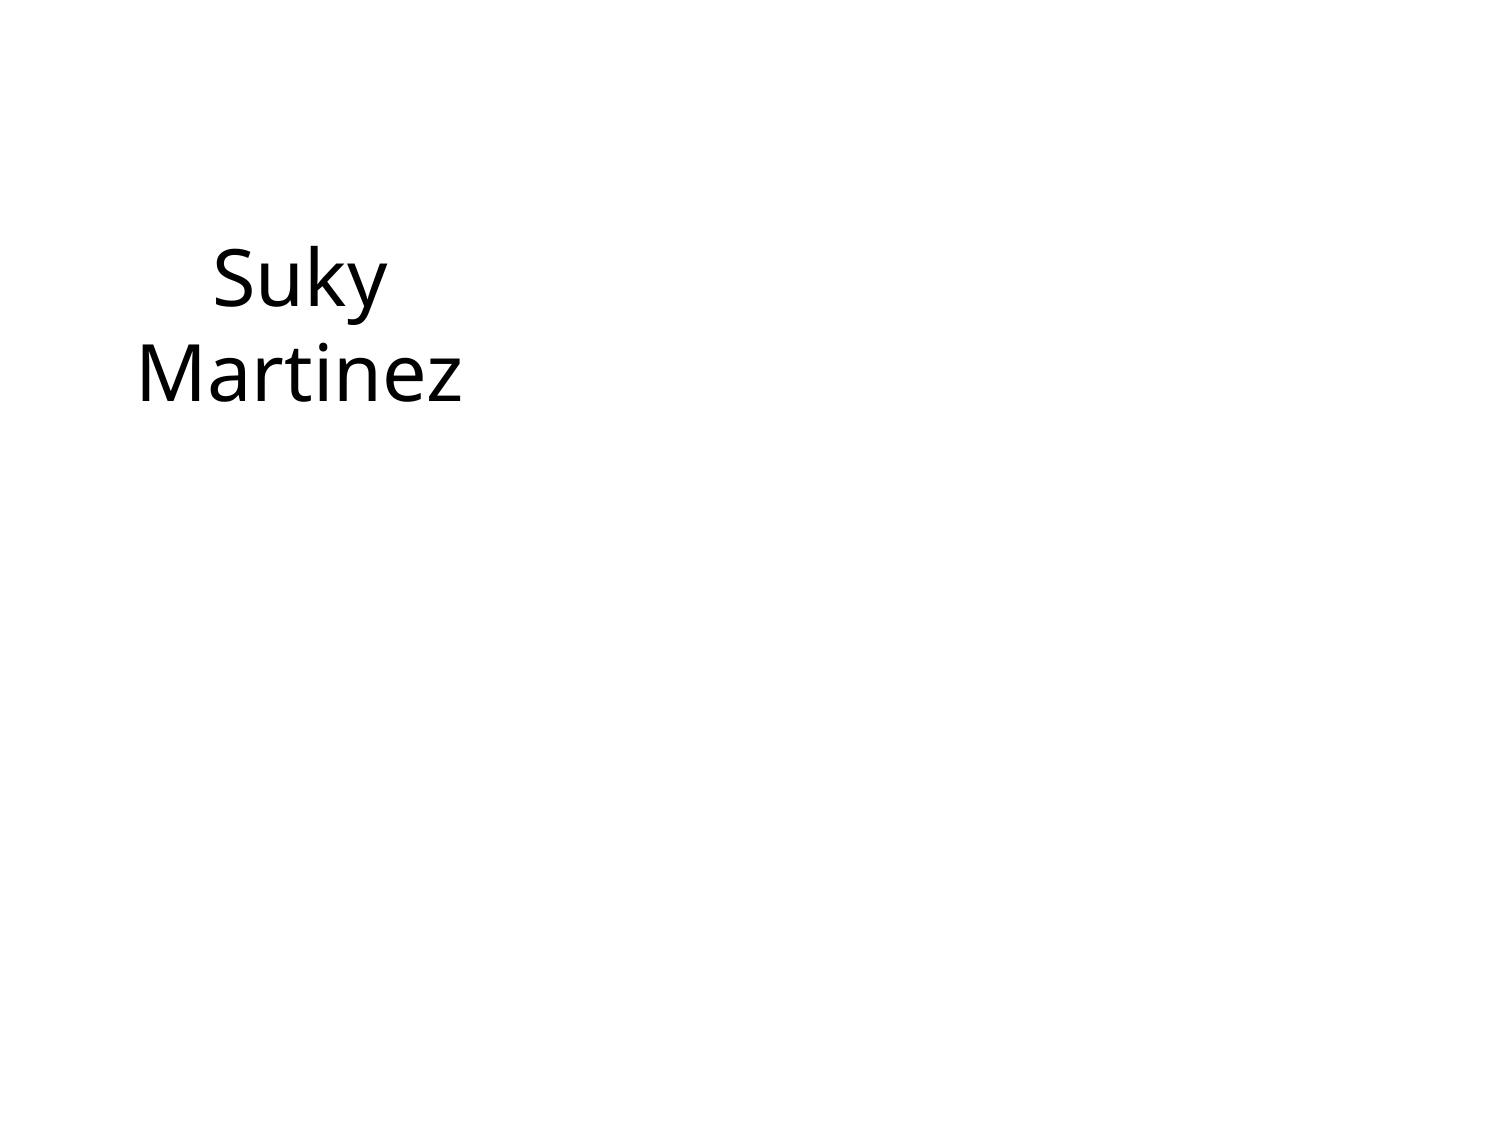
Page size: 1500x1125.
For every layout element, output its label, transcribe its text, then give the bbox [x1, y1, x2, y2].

title Suky Martinez [24, 187, 575, 900]
